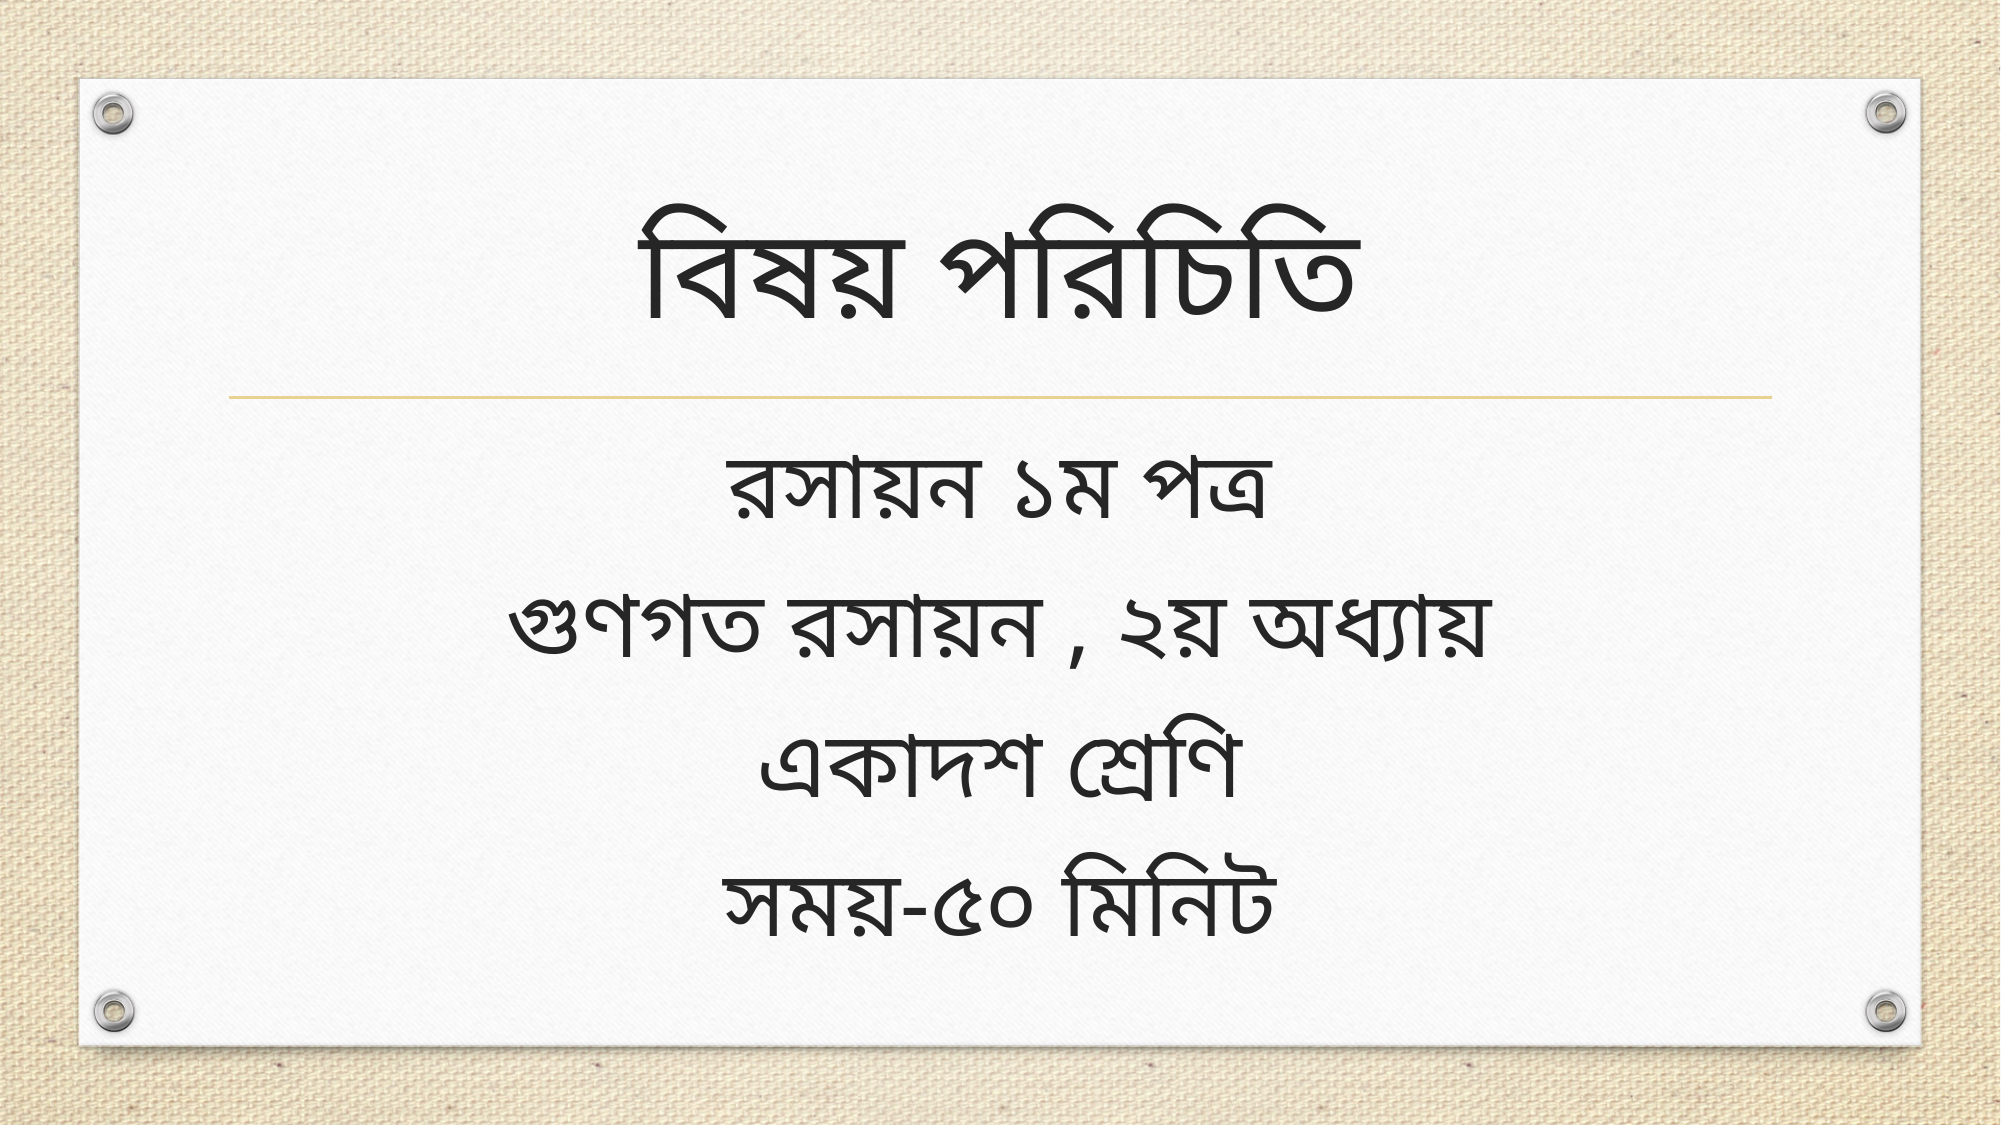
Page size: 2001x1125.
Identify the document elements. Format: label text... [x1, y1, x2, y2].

picture [0, 0, 2001, 1125]
list রসায়ন ১ম পত্র গুণগত রসায়ন , ২য় অধ্যায় একাদশ শ্রেণি সময়-৫০ মিনিট [212, 419, 1788, 964]
title বিষয় পরিচিতি [212, 161, 1788, 375]
